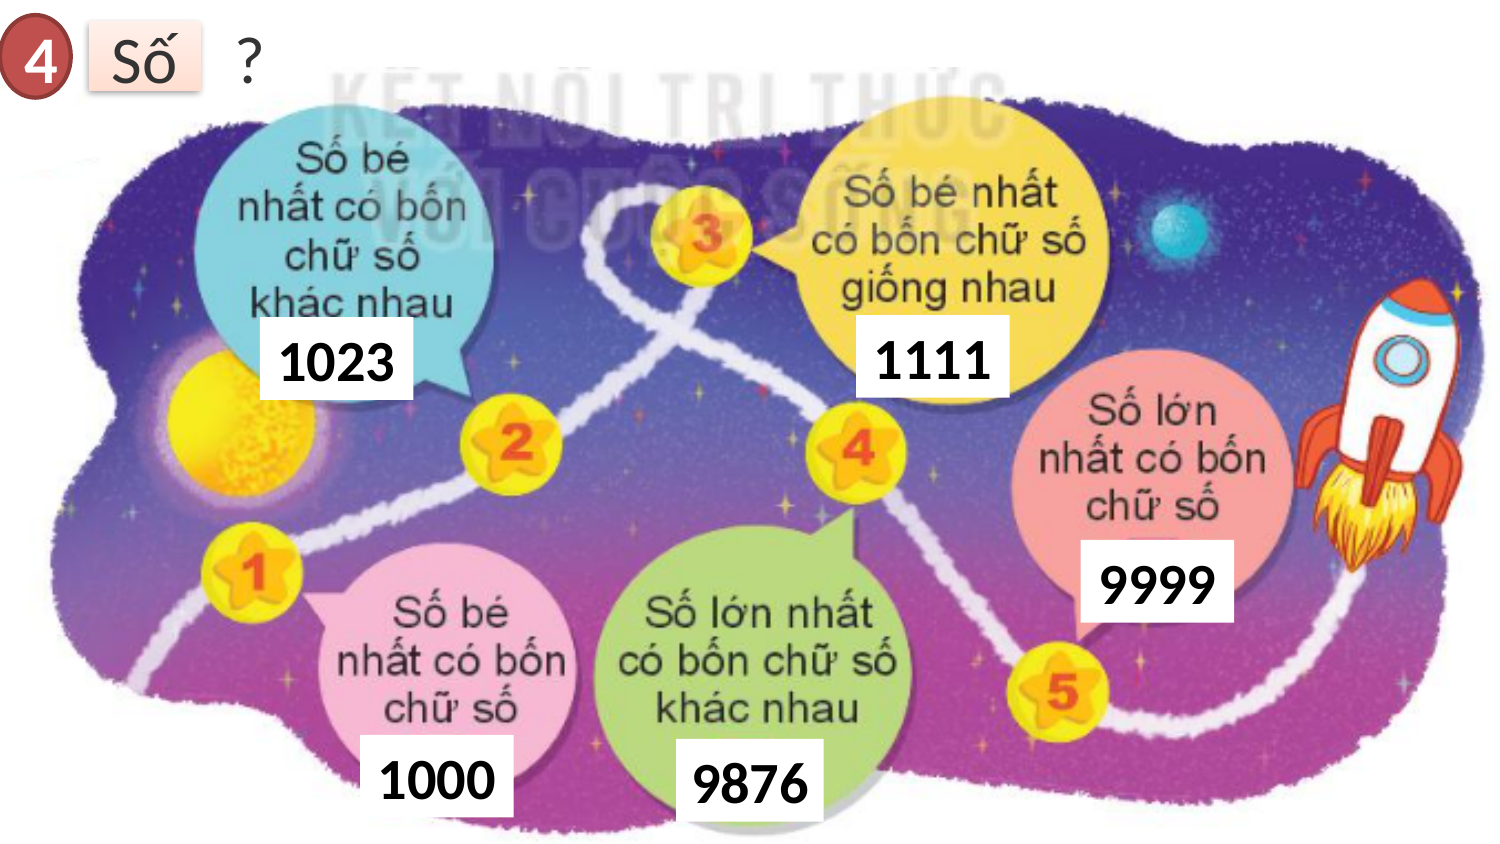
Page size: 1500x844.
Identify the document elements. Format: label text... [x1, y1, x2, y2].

text_box ? [219, 8, 296, 65]
text_box Số [88, 21, 202, 65]
picture [0, 67, 1500, 844]
text_box 4 [0, 12, 73, 65]
